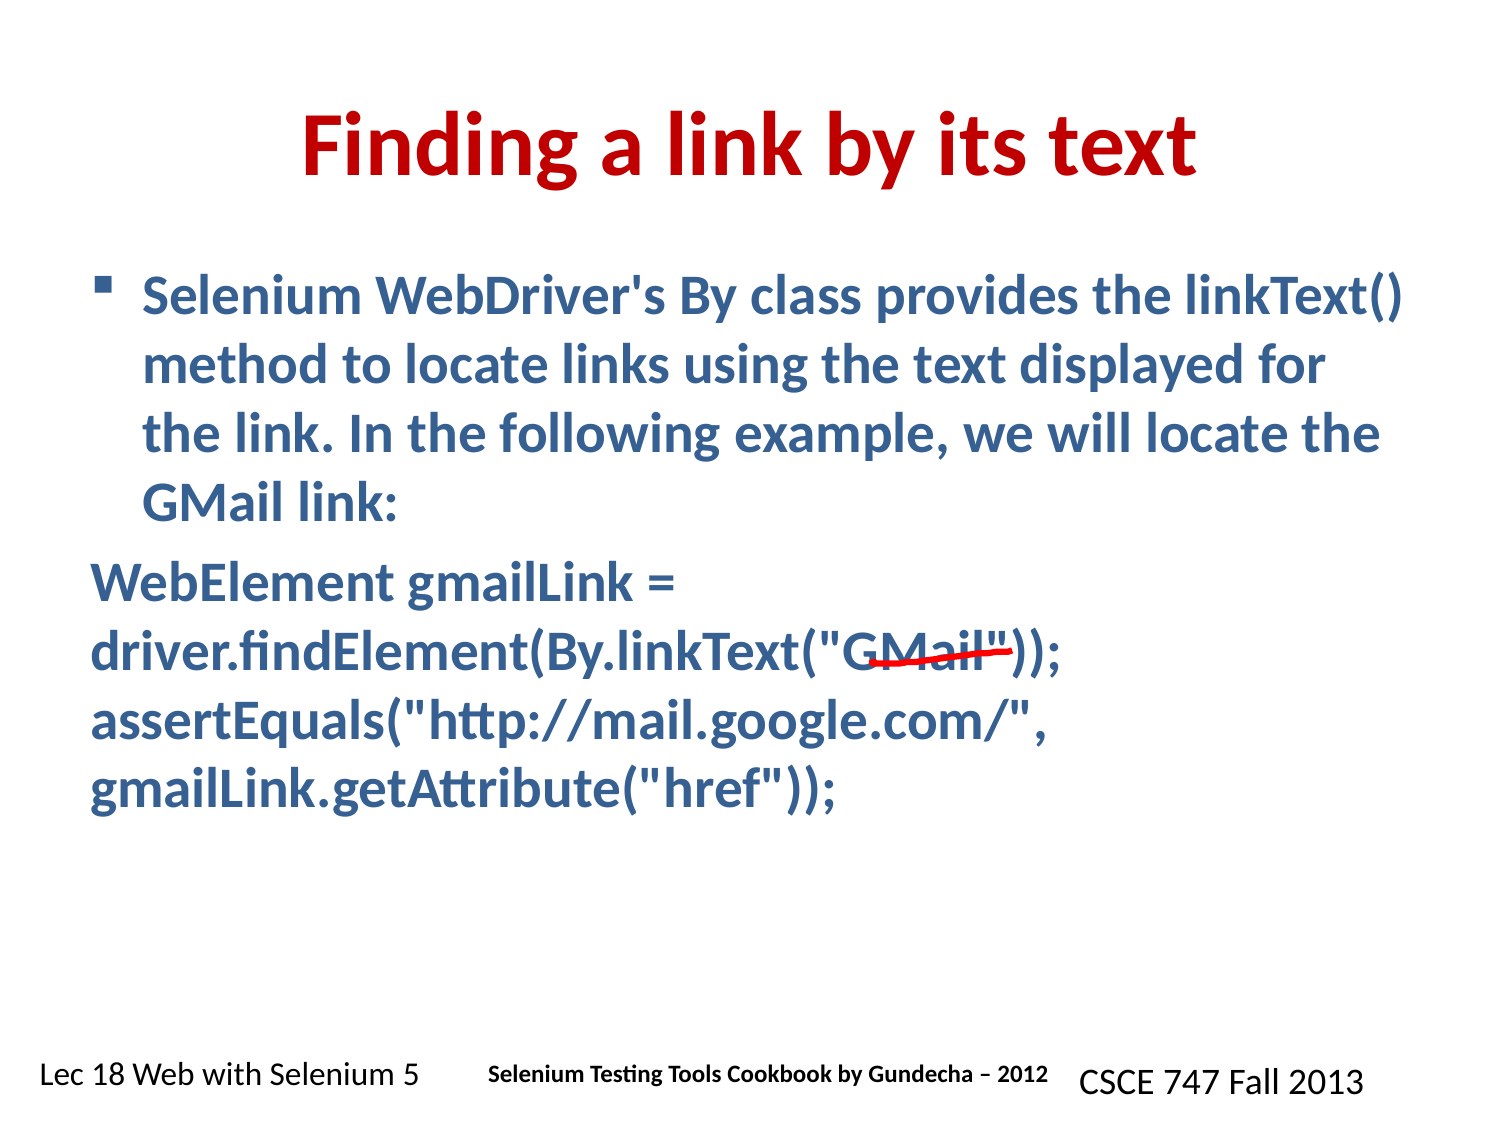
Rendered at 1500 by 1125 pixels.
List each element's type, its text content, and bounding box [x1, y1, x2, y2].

footer Selenium Testing Tools Cookbook by Gundecha – 2012 [462, 1042, 1075, 1103]
list Selenium WebDriver's By class provides the linkText() method to locate links using the text displayed for the link. In the following example, we will locate the GMail link: WebElement gmailLink = driver.findElement(By.linkText("GMail")); assertEquals("http://mail.google.com/", gmailLink.getAttribute("href")); [75, 249, 1425, 993]
title Finding a link by its text [75, 45, 1425, 233]
text_box [870, 649, 1013, 665]
